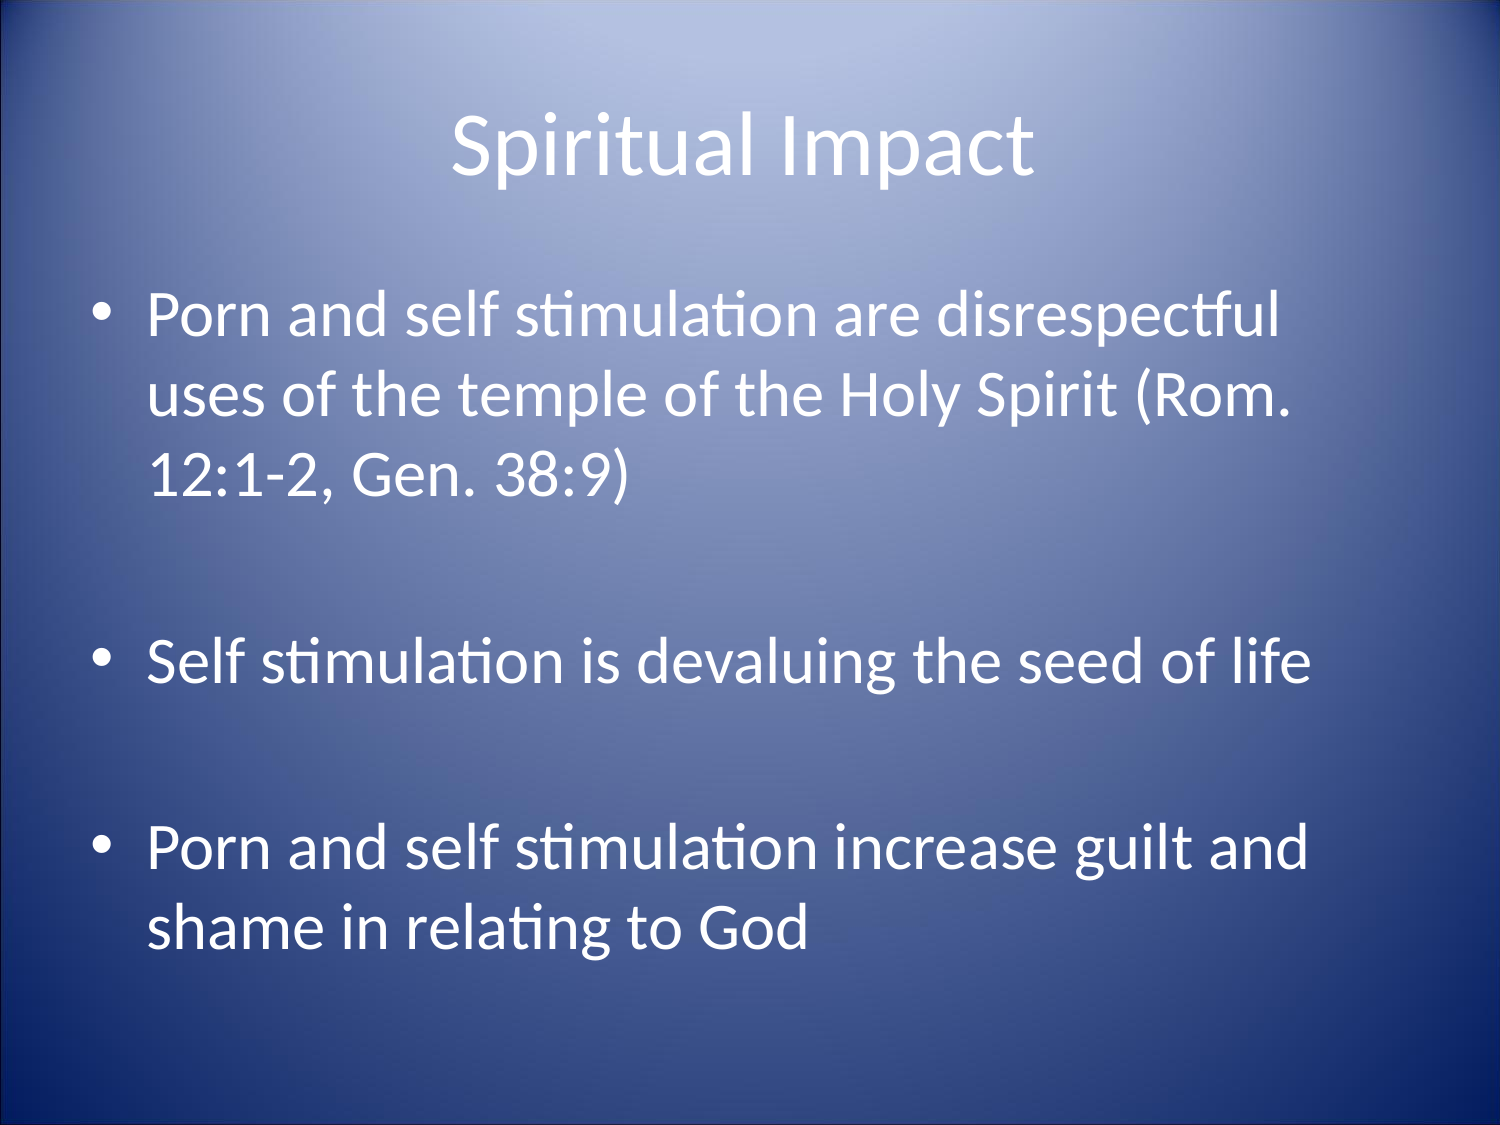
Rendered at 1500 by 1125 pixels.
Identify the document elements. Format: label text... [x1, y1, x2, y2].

title Spiritual Impact [75, 45, 1425, 233]
picture [0, 0, 1500, 1125]
list Porn and self stimulation are disrespectful uses of the temple of the Holy Spirit (Rom. 12:1-2, Gen. 38:9) Self stimulation is devaluing the seed of life Porn and self stimulation increase guilt and shame in relating to God [75, 262, 1425, 1005]
